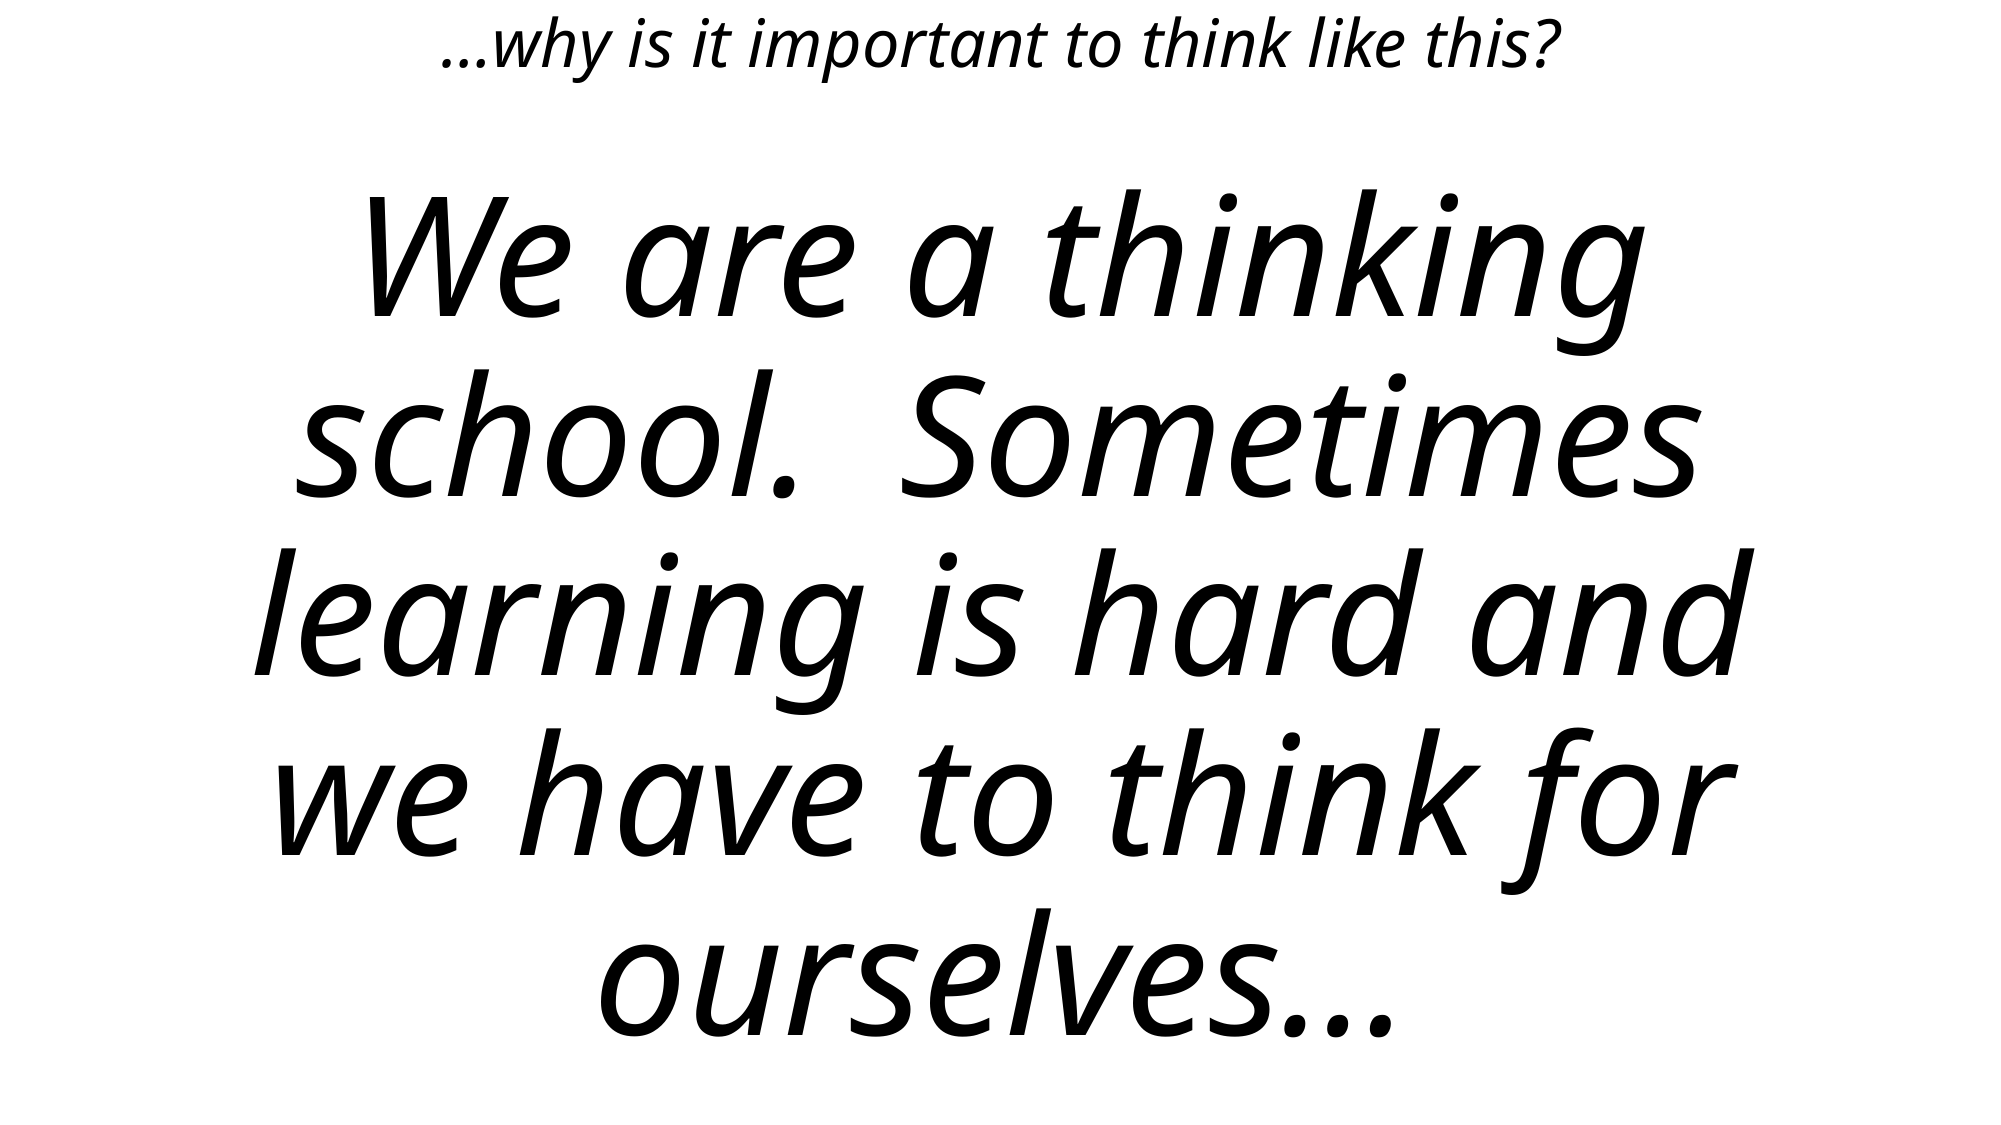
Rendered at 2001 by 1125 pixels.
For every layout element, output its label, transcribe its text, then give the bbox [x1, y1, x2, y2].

title …why is it important to think like this? We are a thinking school. Sometimes learning is hard and we have to think for ourselves… [139, 432, 1865, 650]
